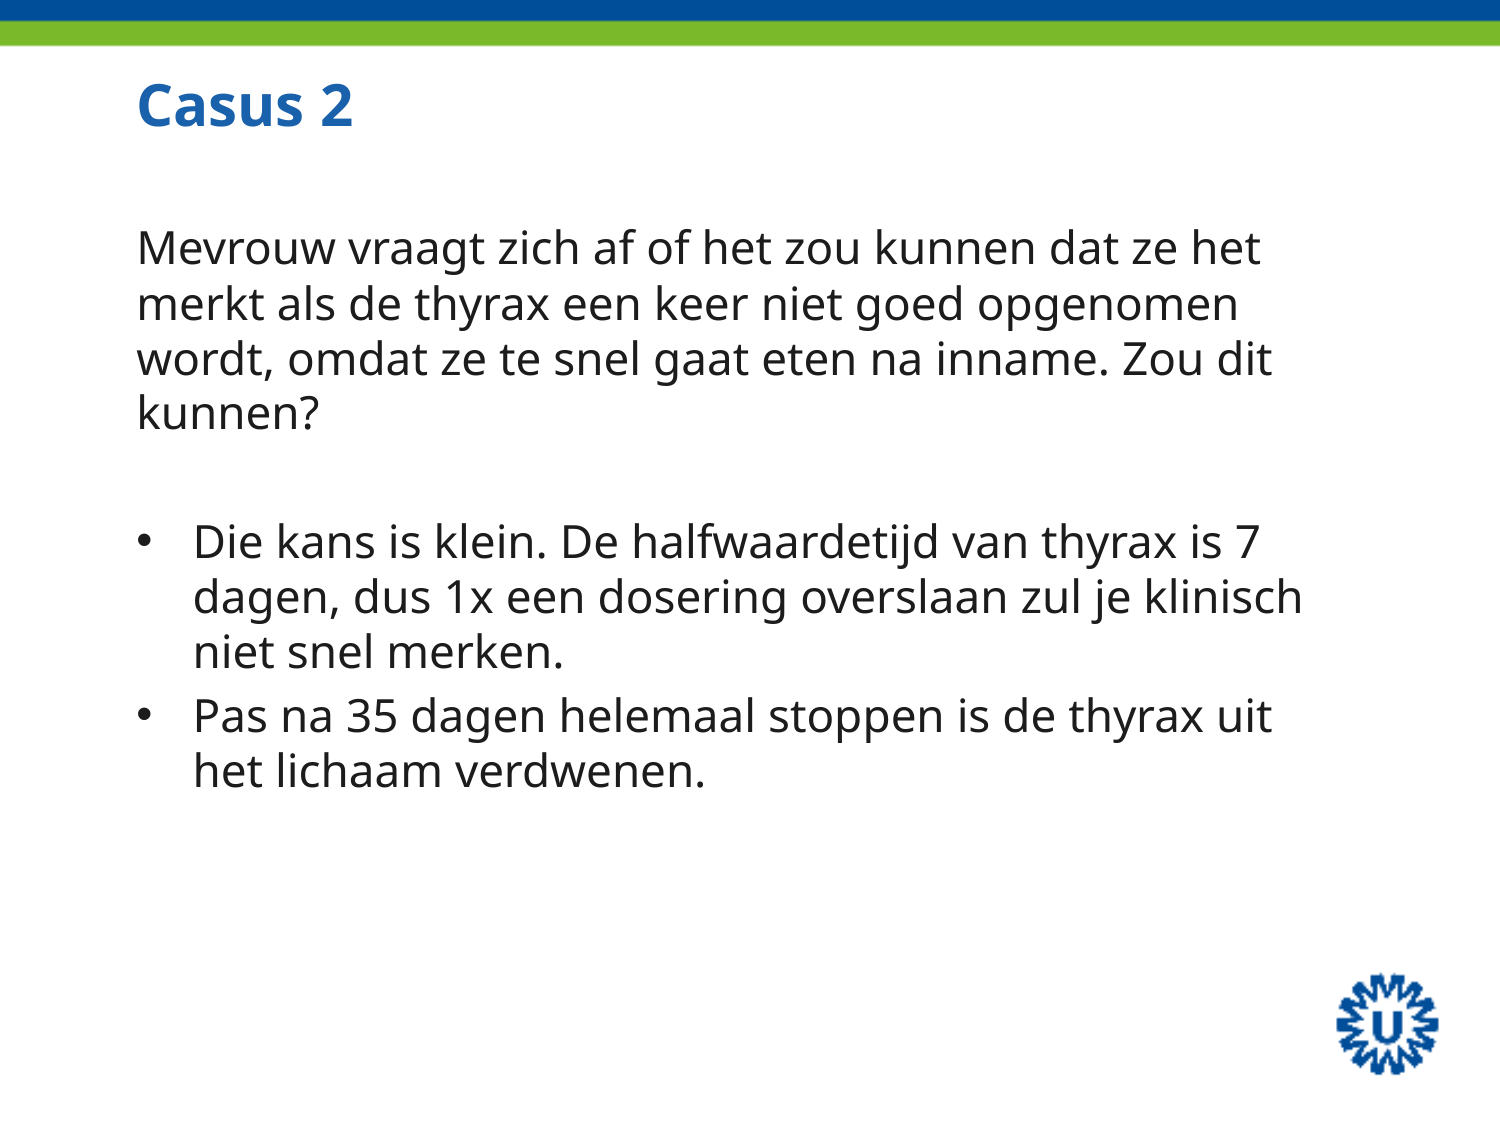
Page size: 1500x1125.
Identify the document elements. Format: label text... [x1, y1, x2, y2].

picture [0, 0, 1500, 1125]
list Mevrouw vraagt zich af of het zou kunnen dat ze het merkt als de thyrax een keer niet goed opgenomen wordt, omdat ze te snel gaat eten na inname. Zou dit kunnen? Die kans is klein. De halfwaardetijd van thyrax is 7 dagen, dus 1x een dosering overslaan zul je klinisch niet snel merken. Pas na 35 dagen helemaal stoppen is de thyrax uit het lichaam verdwenen. [121, 211, 1359, 907]
title Casus 2 [121, 60, 1359, 195]
